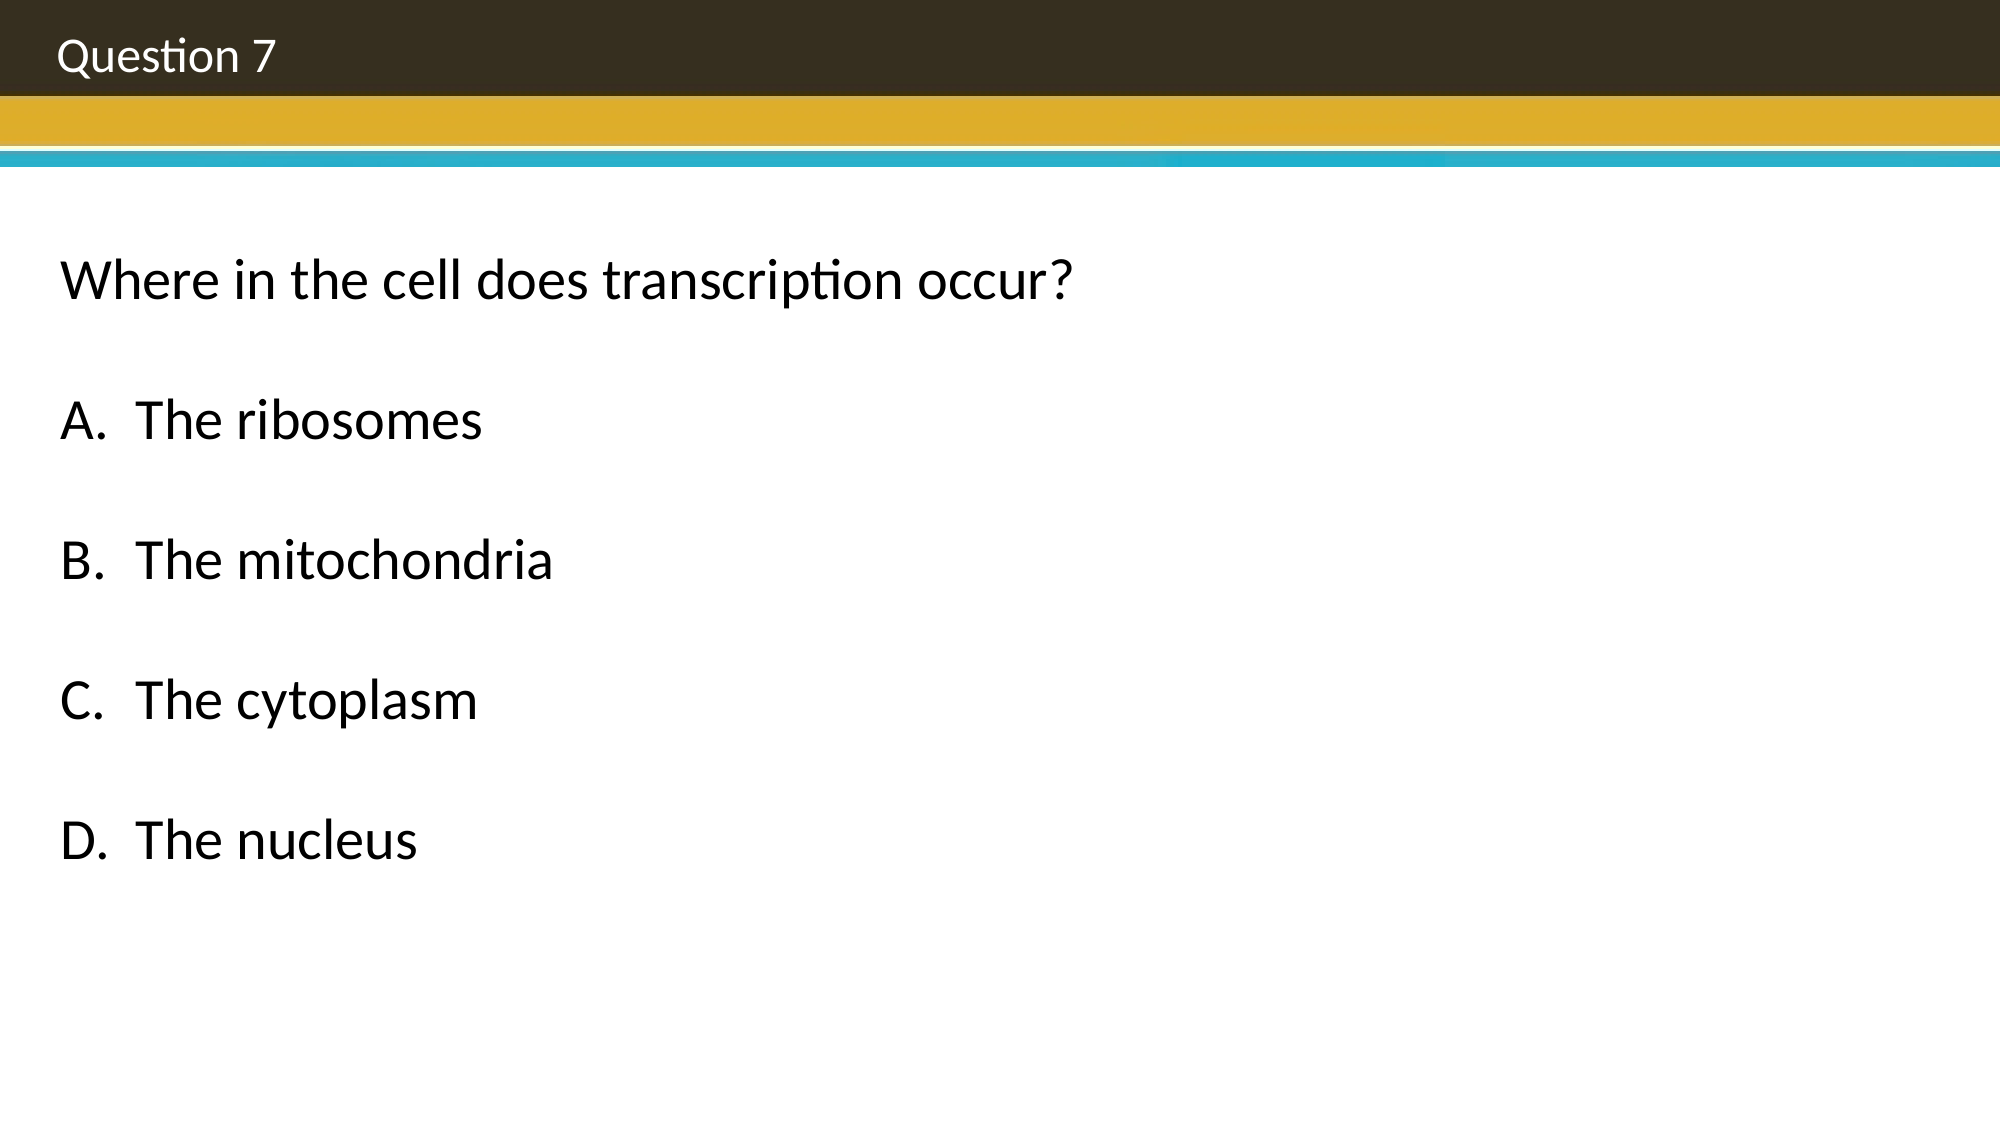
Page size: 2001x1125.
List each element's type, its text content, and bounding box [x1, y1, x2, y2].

text_box Where in the cell does transcription occur? The ribosomes The mitochondria The cytoplasm The nucleus [45, 233, 1482, 879]
text_box Question 7 [41, 14, 293, 90]
picture [0, 0, 2000, 167]
